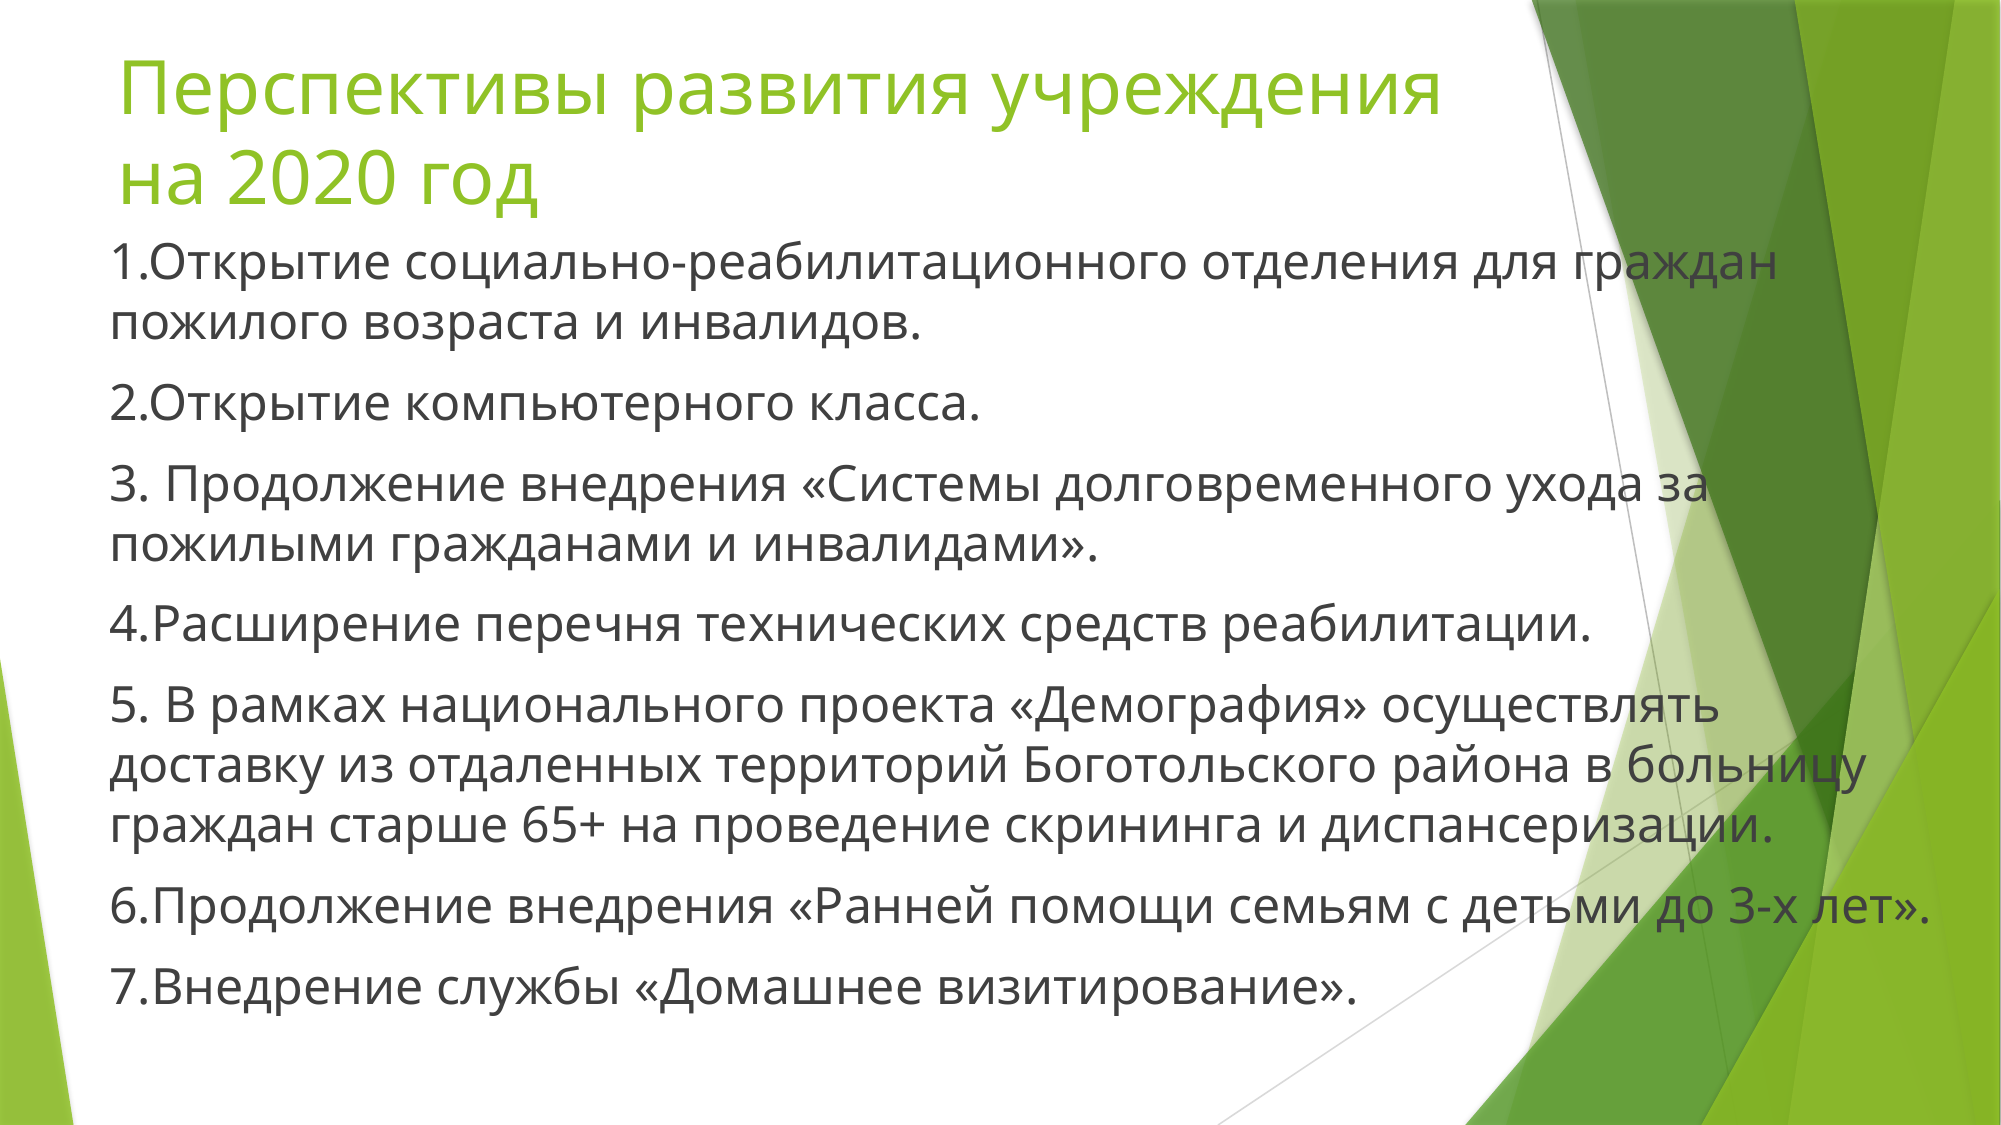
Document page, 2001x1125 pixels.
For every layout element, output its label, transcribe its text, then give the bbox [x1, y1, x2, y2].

title Перспективы развития учреждения на 2020 год [102, 32, 1509, 221]
list 1.Открытие социально-реабилитационного отделения для граждан пожилого возраста и инвалидов. 2.Открытие компьютерного класса. 3. Продолжение внедрения «Системы долговременного ухода за пожилыми гражданами и инвалидами». 4.Расширение перечня технических средств реабилитации. 5. В рамках национального проекта «Демография» осуществлять доставку из отдаленных территорий Боготольского района в больницу граждан старше 65+ на проведение скрининга и диспансеризации. 6.Продолжение внедрения «Ранней помощи семьям с детьми до 3-х лет». 7.Внедрение службы «Домашнее визитирование». [94, 221, 1950, 1078]
